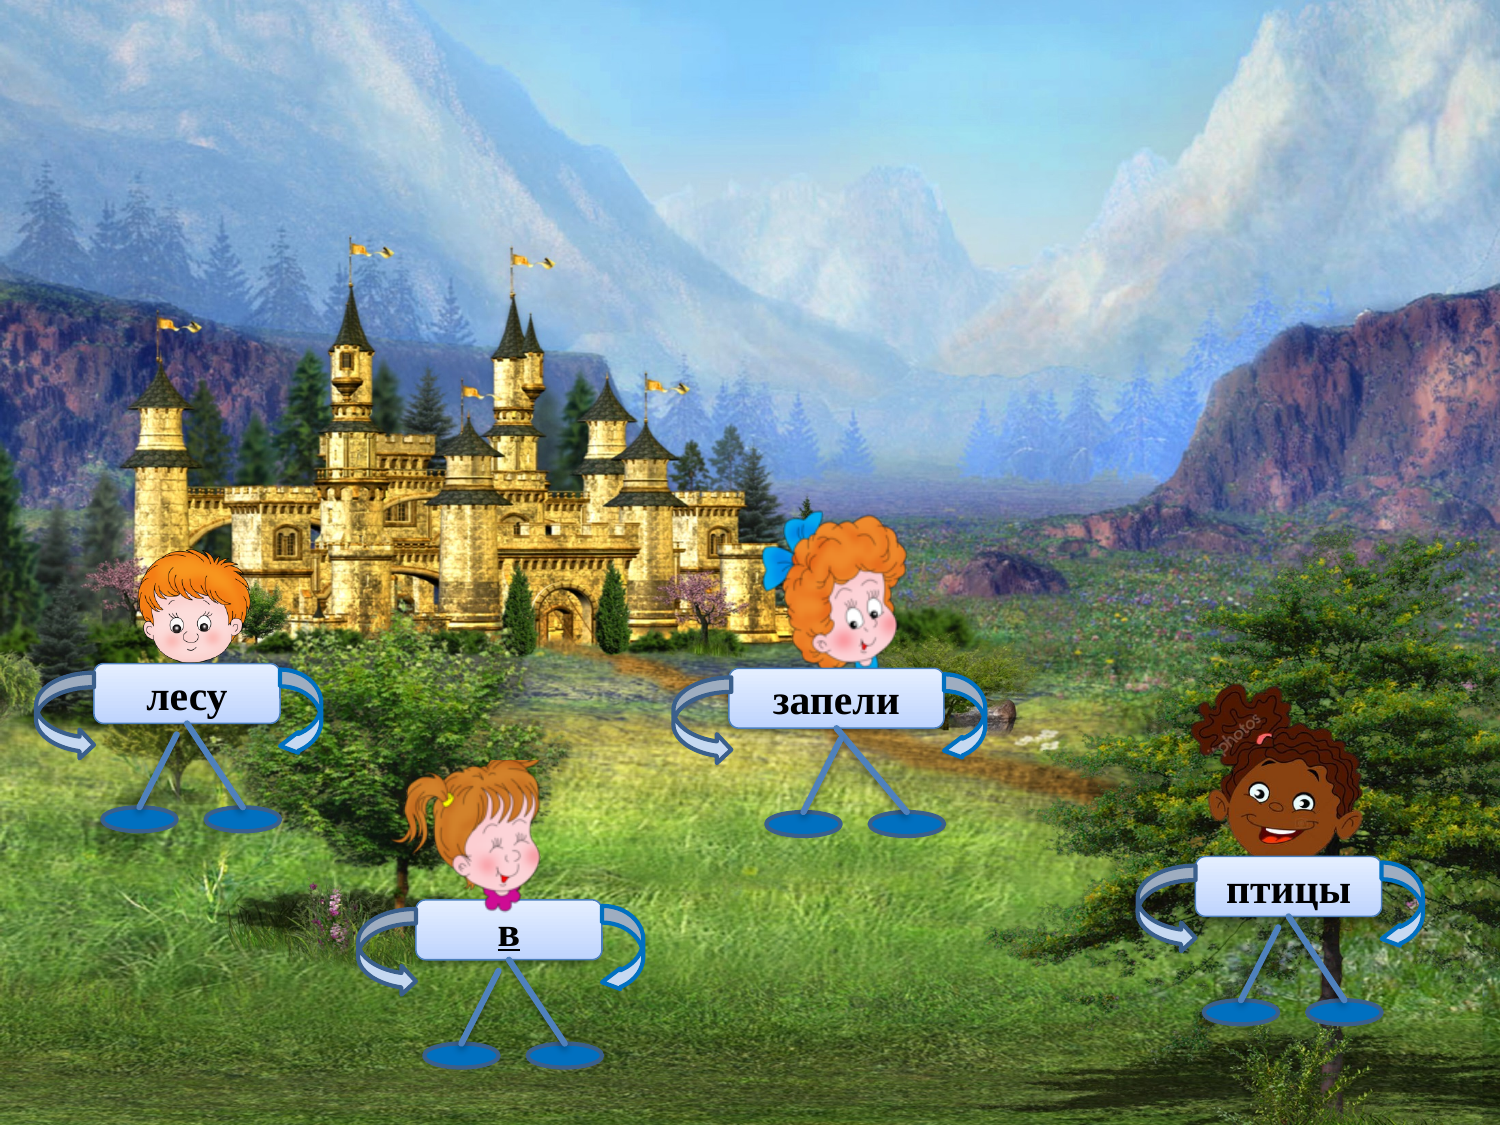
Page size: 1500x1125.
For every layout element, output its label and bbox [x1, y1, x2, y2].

text_box [35, 539, 322, 832]
text_box [357, 760, 644, 1068]
picture [0, 0, 1500, 1125]
text_box [673, 507, 986, 837]
text_box [1137, 678, 1424, 1025]
